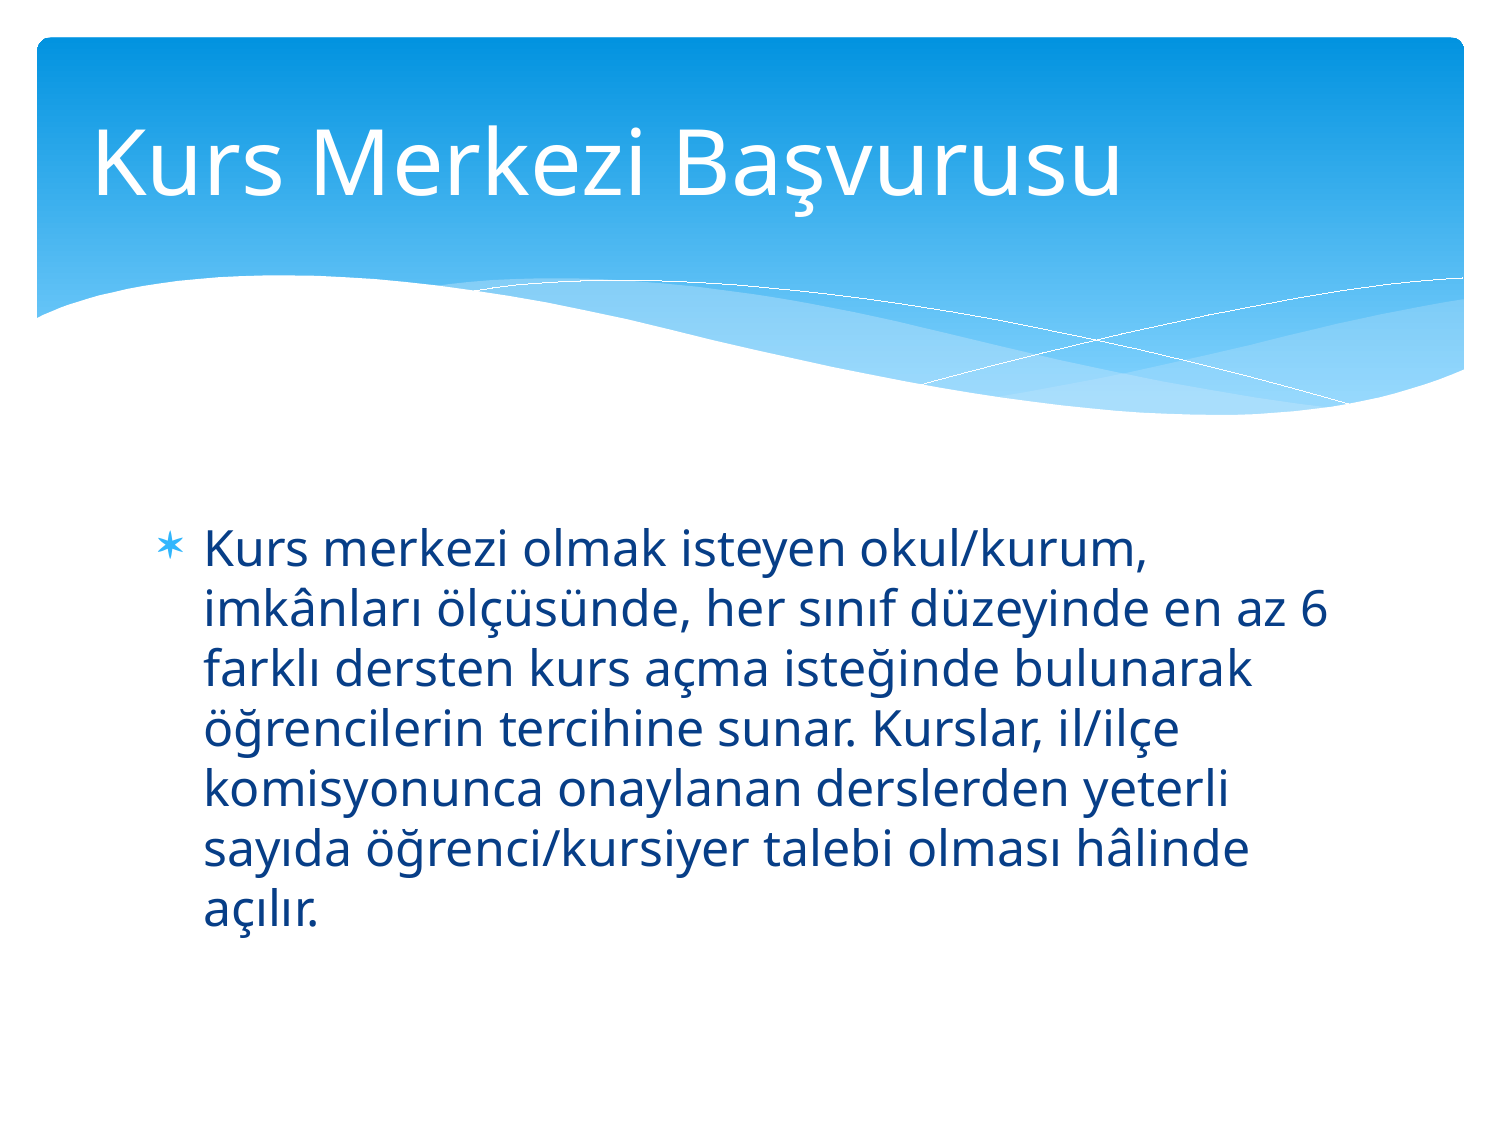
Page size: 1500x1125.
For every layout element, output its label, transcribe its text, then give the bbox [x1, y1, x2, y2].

title Kurs Merkezi Başvurusu [75, 55, 1425, 261]
list Kurs merkezi olmak isteyen okul/kurum, imkânları ölçüsünde, her sınıf düzeyinde en az 6 farklı dersten kurs açma isteğinde bulunarak öğrencilerin tercihine sunar. Kurslar, il/ilçe komisyonunca onaylanan derslerden yeterli sayıda öğrenci/kursiyer talebi olması hâlinde açılır. [143, 438, 1359, 1005]
